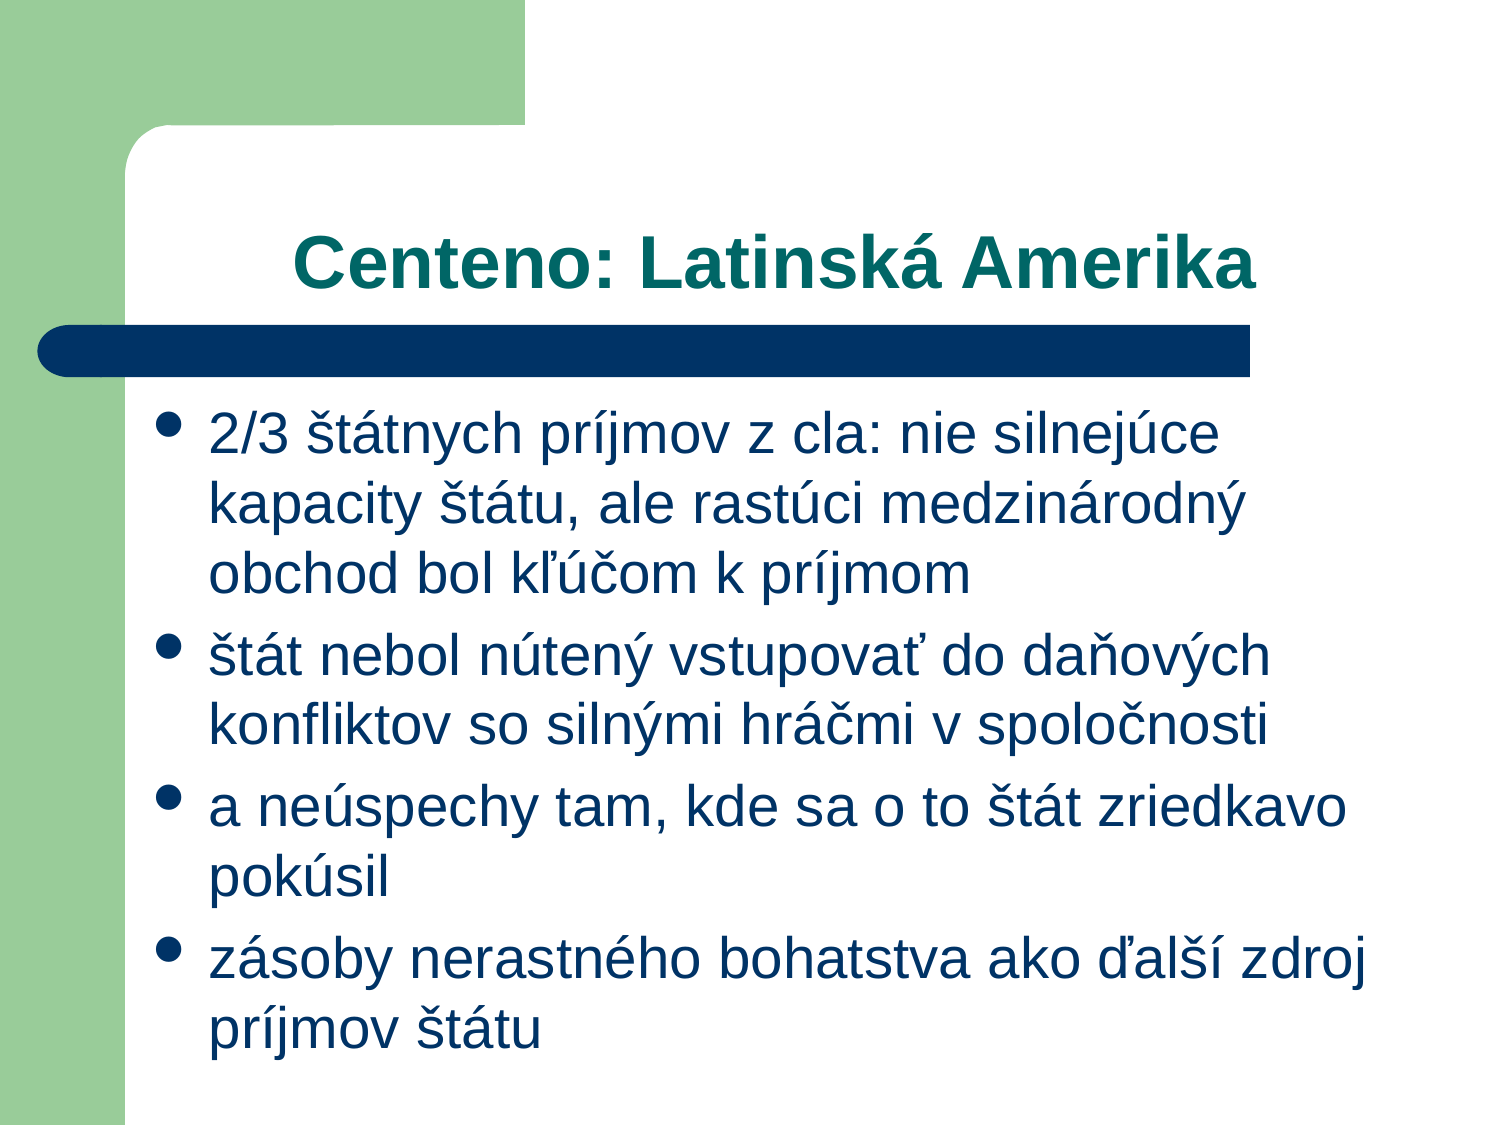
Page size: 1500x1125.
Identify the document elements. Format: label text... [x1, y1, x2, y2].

list 2/3 štátnych príjmov z cla: nie silnejúce kapacity štátu, ale rastúci medzinárodný obchod bol kľúčom k príjmom štát nebol nútený vstupovať do daňových konfliktov so silnými hráčmi v spoločnosti a neúspechy tam, kde sa o to štát zriedkavo pokúsil zásoby nerastného bohatstva ako ďalší zdroj príjmov štátu [137, 387, 1400, 1071]
title Centeno: Latinská Amerika [125, 125, 1425, 313]
